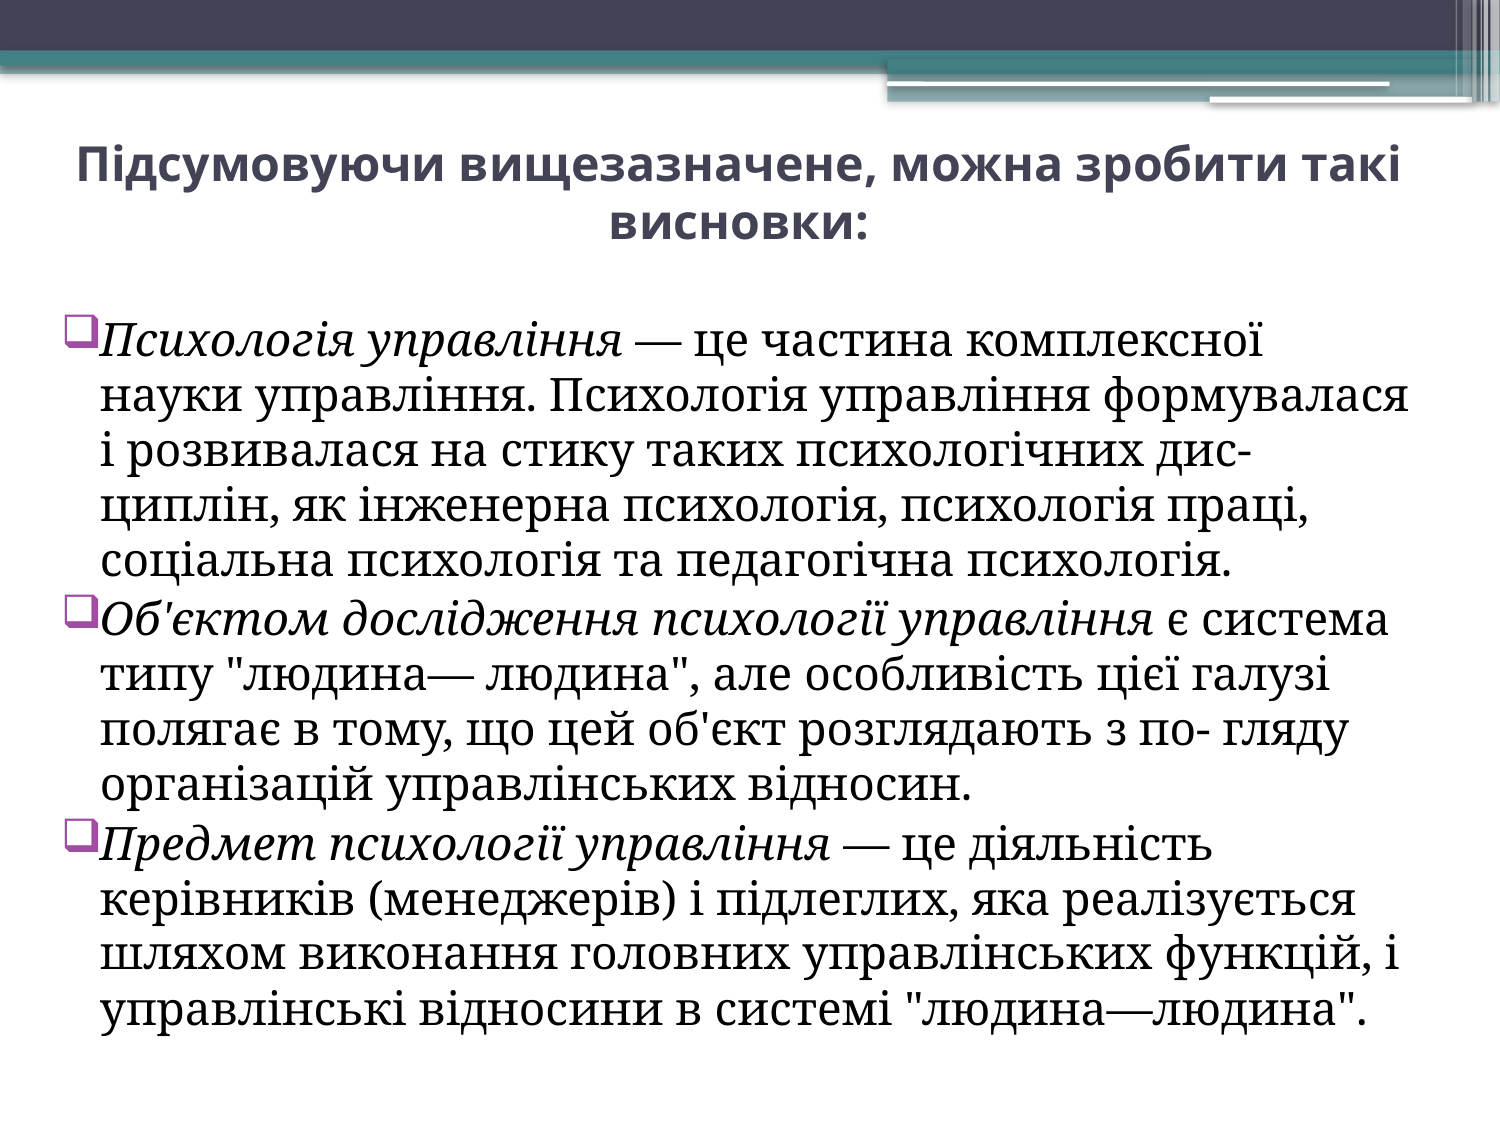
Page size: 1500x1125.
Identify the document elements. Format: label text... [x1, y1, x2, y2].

title Підсумовуючи вищезазначене, можна зробити такі висновки: [53, 125, 1425, 302]
list Психологія управління — це частина комплексної науки управління. Психологія управління формувалася і розвивалася на стику таких психологічних дис- циплін, як інженерна психологія, психологія праці, соціальна психологія та педагогічна психологія. Об'єктом дослідження психології управління є система типу "людина— людина", але особливість цієї галузі полягає в тому, що цей об'єкт розглядають з по- гляду організацій управлінських відносин. Предмет психології управління — це діяльність керівників (менеджерів) і підлеглих, яка реалізується шляхом виконання головних управлінських функцій, і управлінські відносини в системі "людина—людина". [29, 302, 1425, 1079]
